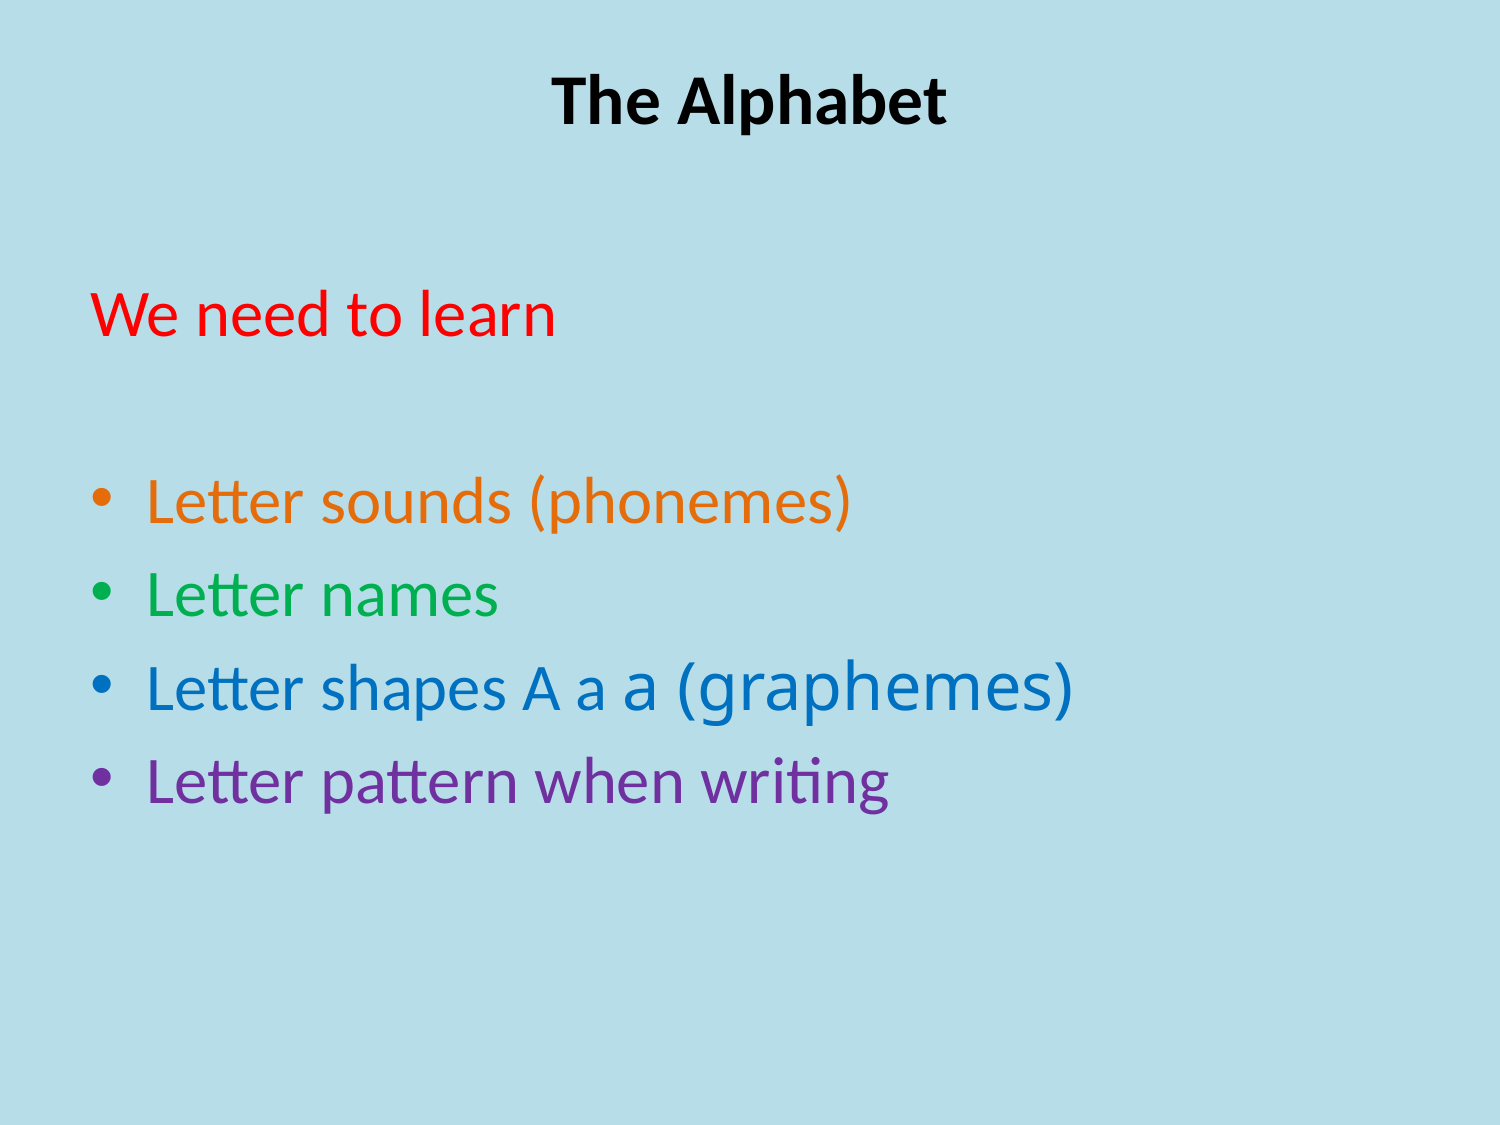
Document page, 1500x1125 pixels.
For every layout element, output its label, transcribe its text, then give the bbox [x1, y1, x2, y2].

title The Alphabet [75, 45, 1425, 233]
list We need to learn Letter sounds (phonemes) Letter names Letter shapes A a a (graphemes) Letter pattern when writing [75, 262, 1425, 1005]
